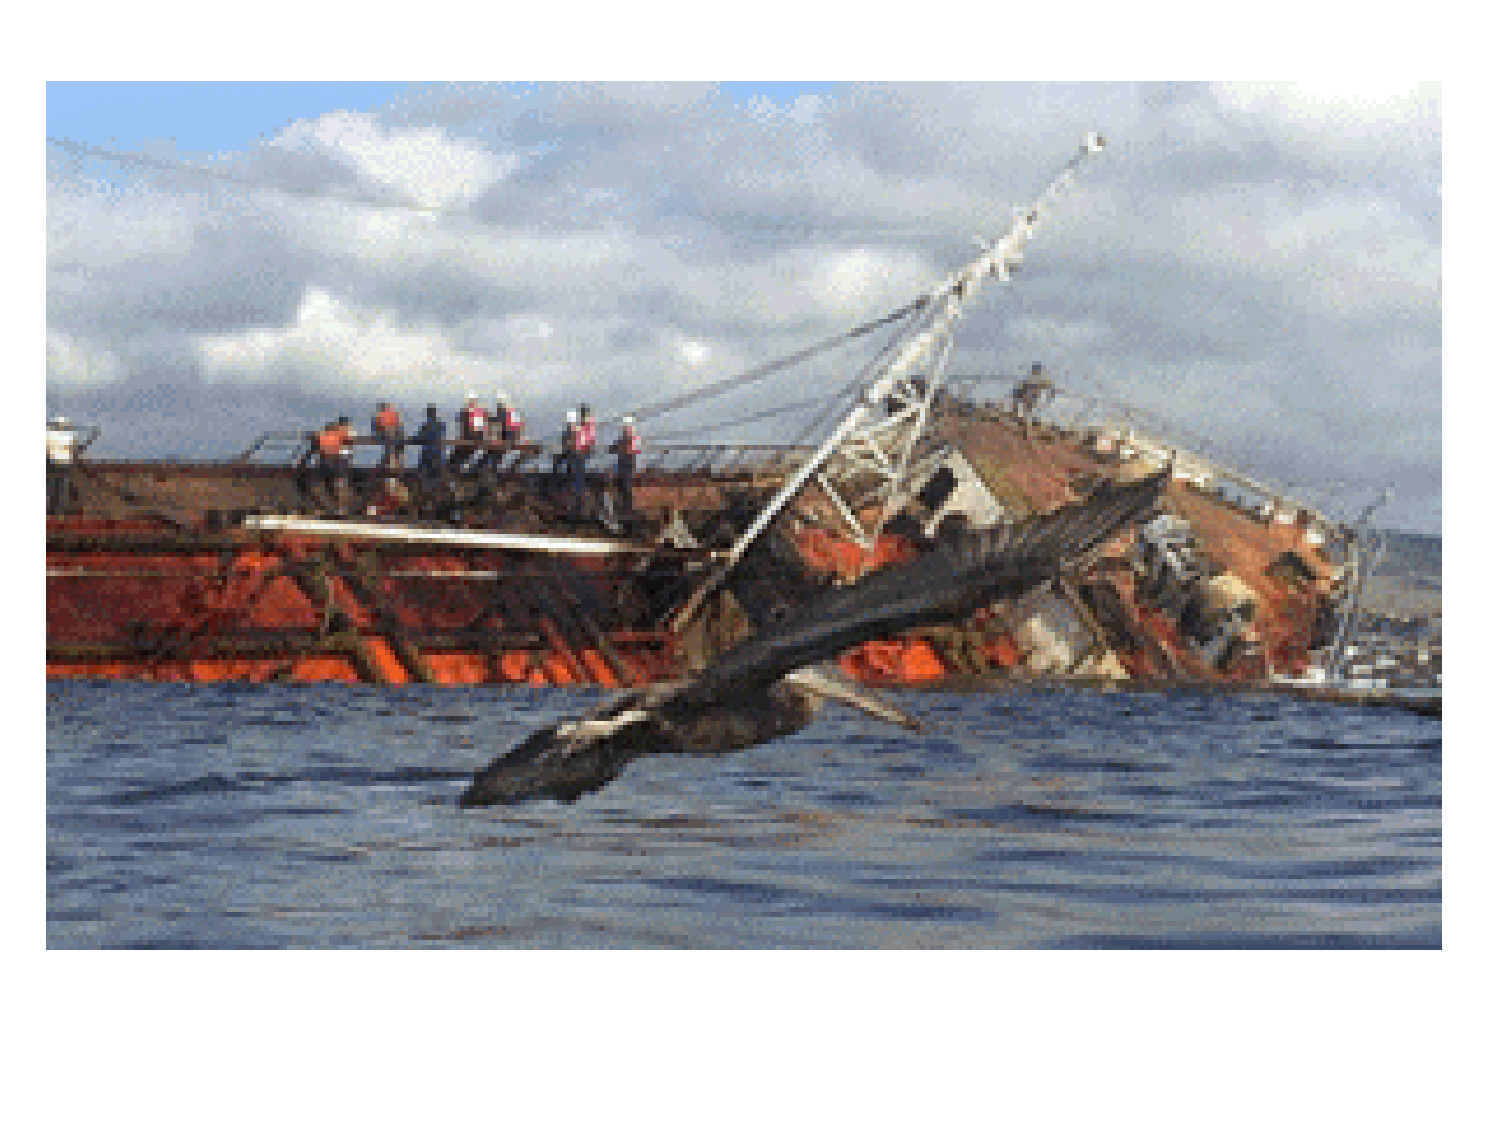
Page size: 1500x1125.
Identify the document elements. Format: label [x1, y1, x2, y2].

picture [46, 81, 1442, 950]
